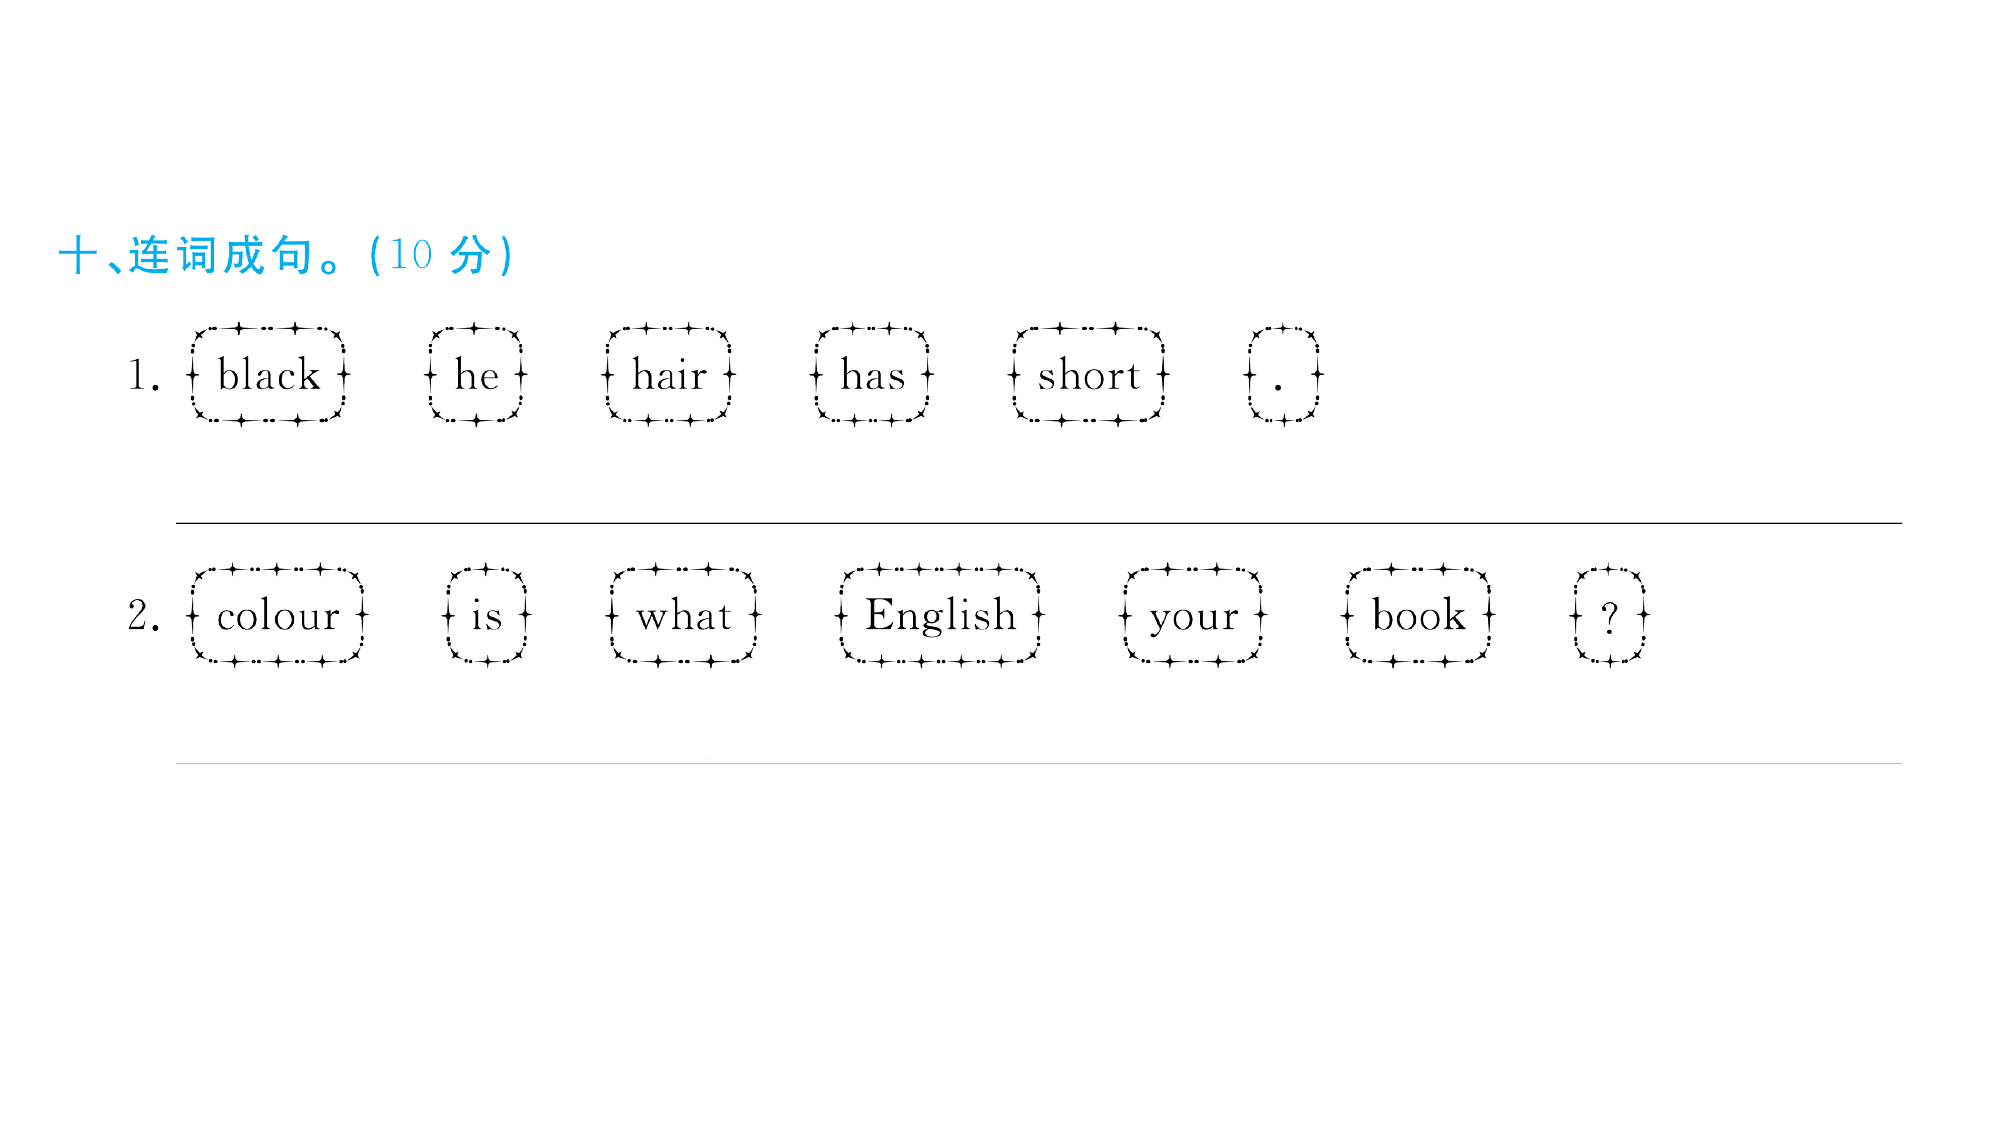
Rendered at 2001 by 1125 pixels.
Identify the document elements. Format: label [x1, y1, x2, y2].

picture [55, 177, 1945, 783]
